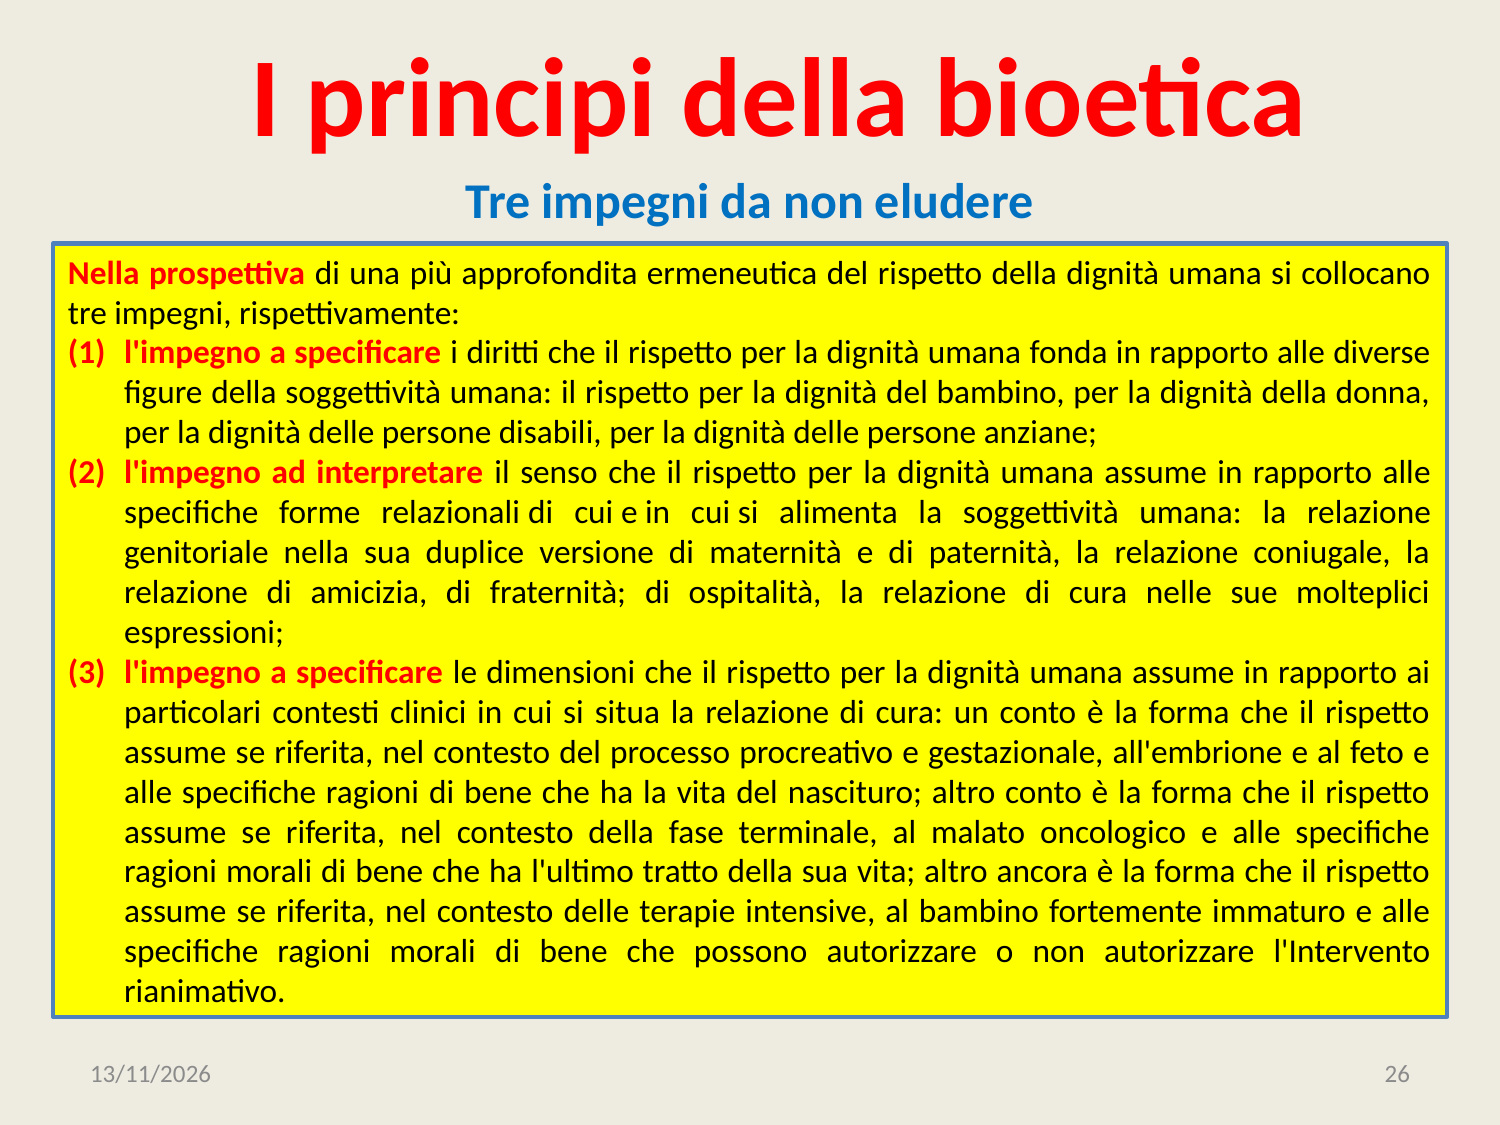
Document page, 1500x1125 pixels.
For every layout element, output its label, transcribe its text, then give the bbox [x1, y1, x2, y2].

slide_number 26 [1074, 1042, 1425, 1103]
title I principi della bioetica [58, 42, 1500, 141]
text_box Nella prospettiva di una più approfondita ermeneutica del rispetto della dignità umana si collocano tre impegni, rispettivamente: l'impegno a specificare i diritti che il rispetto per la dignità umana fonda in rapporto alle diverse figure della soggettività umana: il rispetto per la dignità del bambino, per la dignità della donna, per la dignità delle persone disabili, per la dignità delle persone anziane; l'impegno ad interpretare il senso che il rispetto per la dignità umana assume in rapporto alle specifiche forme relazionali di cui e in cui si alimenta la soggettività umana: la relazione genitoriale nella sua duplice versione di maternità e di paternità, la relazione coniugale, la relazione di amicizia, di fraternità; di ospitalità, la relazione di cura nelle sue molteplici espressioni; l'impegno a specificare le dimensioni che il rispetto per la dignità umana assume in rapporto ai particolari contesti clinici in cui si situa la relazione di cura: un conto è la forma che il rispetto assume se riferita, nel contesto del processo procreativo e gestazionale, all'embrione e al feto e alle specifiche ragioni di bene che ha la vita del nascituro; altro conto è la forma che il rispetto assume se riferita, nel contesto della fase terminale, al malato oncologico e alle specifiche ragioni morali di bene che ha l'ultimo tratto della sua vita; altro ancora è la forma che il rispetto assume se riferita, nel contesto delle terapie intensive, al bambino fortemente immaturo e alle specifiche ragioni morali di bene che possono autorizzare o non autorizzare l'Intervento rianimativo. [53, 243, 1447, 1017]
text_box Tre impegni da non eludere [0, 160, 1500, 236]
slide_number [75, 1042, 425, 1103]
